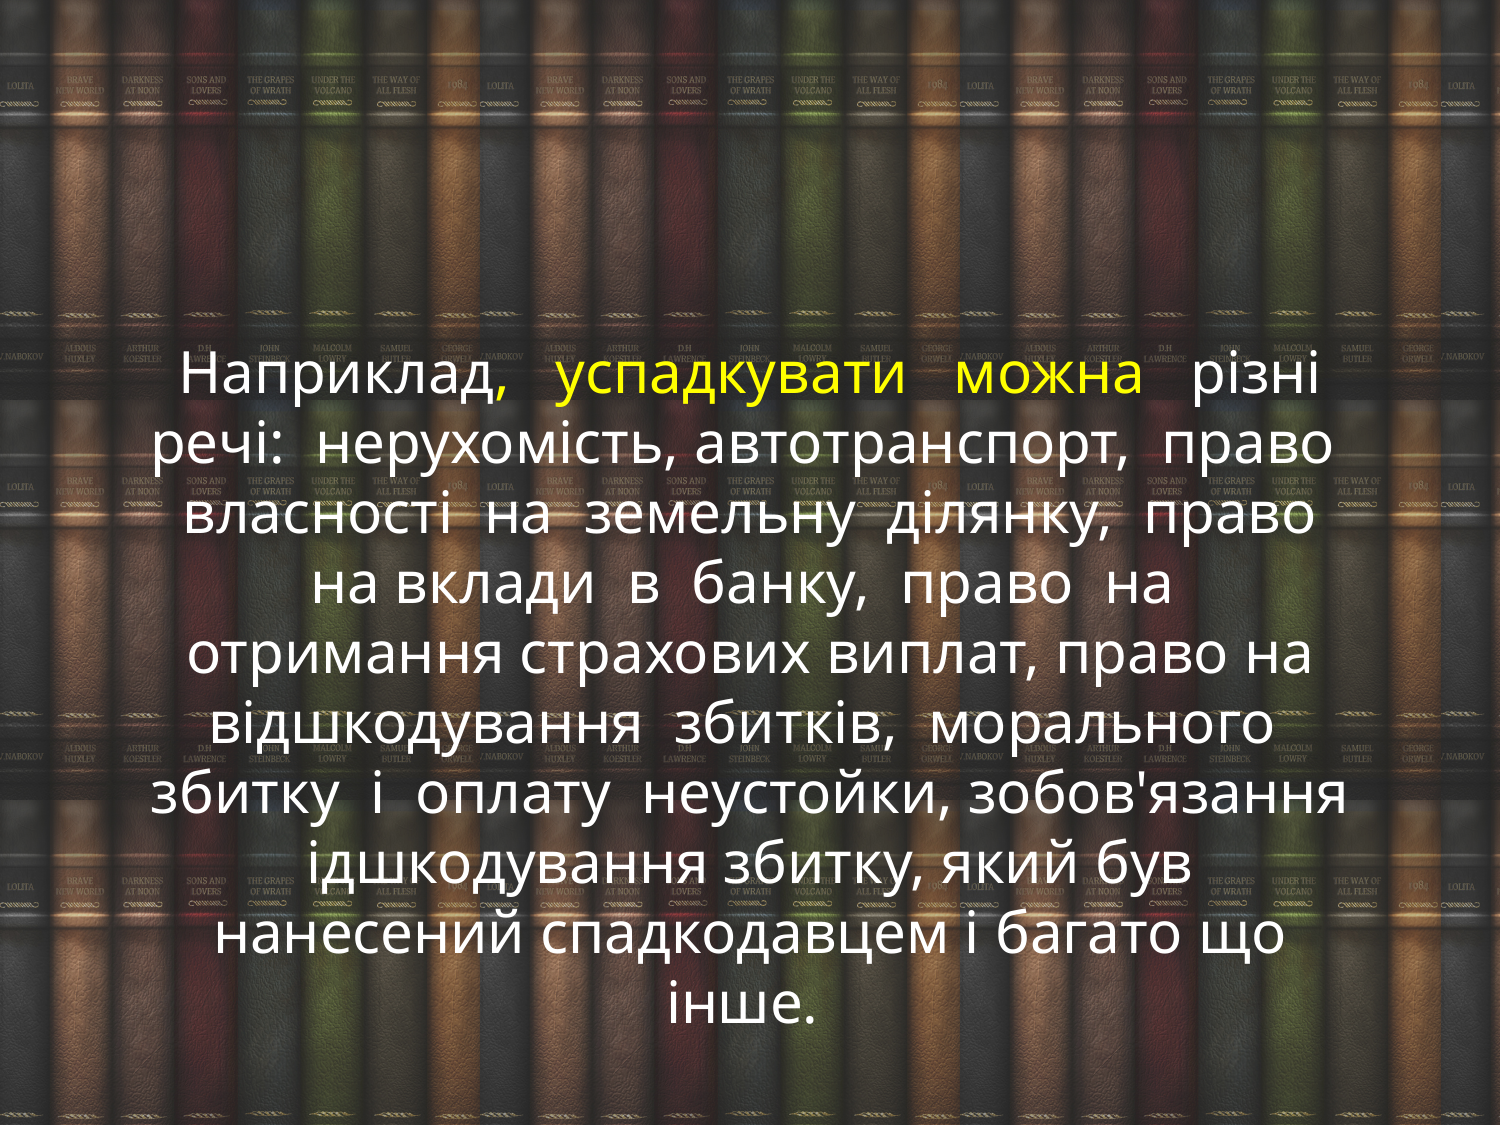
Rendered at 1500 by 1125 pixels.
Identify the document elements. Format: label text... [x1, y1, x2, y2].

text_box Наприклад, успадкувати можна різні речі: нерухомість, автотранспорт, право власності на земельну ділянку, право на вклади в банку, право на отримання страхових виплат, право на відшкодування збитків, морального збитку і оплату неустойки, зобов'язання ідшкодування збитку, який був нанесений спадкодавцем і багато що інше. [128, 328, 1372, 1043]
